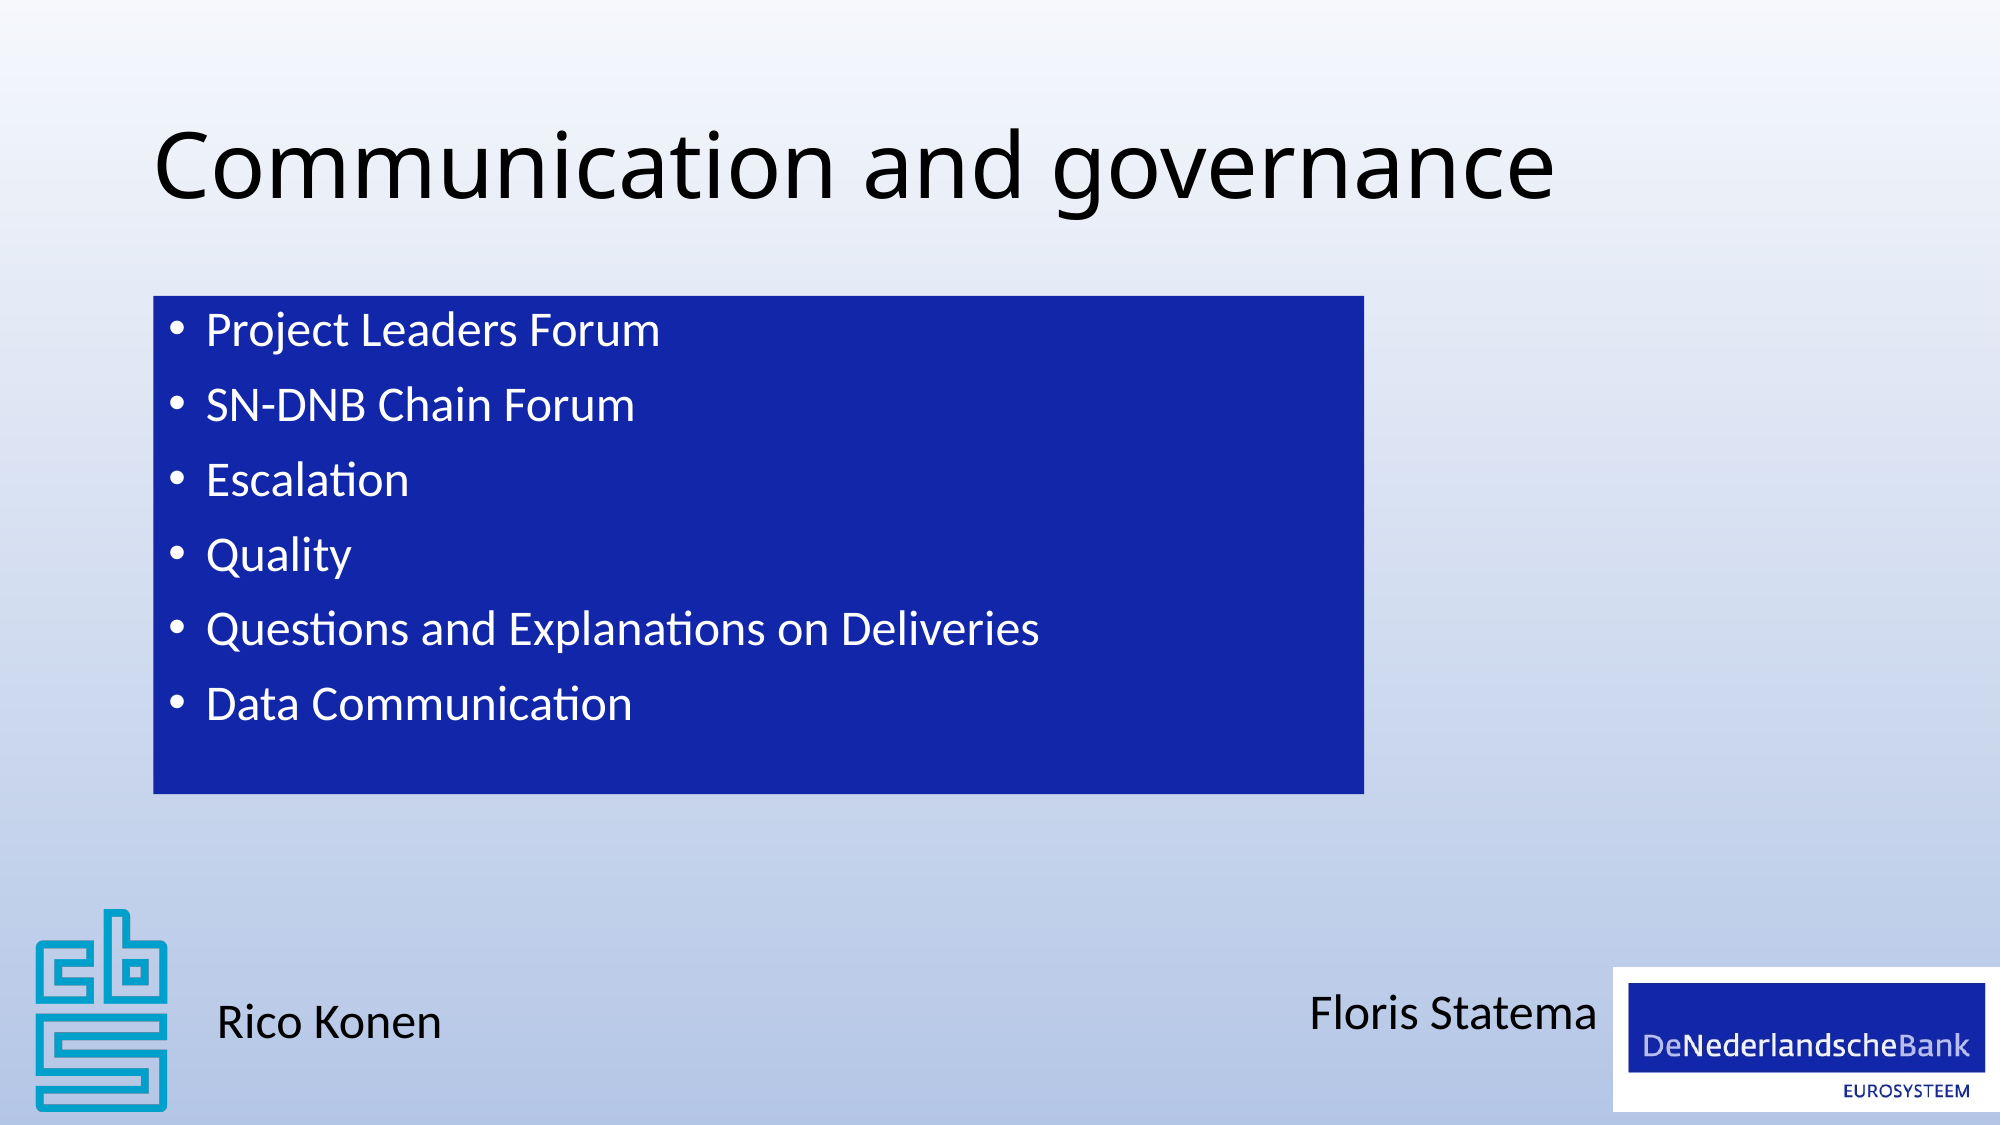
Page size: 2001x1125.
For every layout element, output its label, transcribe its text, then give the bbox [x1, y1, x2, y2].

picture [0, 909, 203, 1112]
picture [112, 917, 159, 996]
list Project Leaders Forum SN-DNB Chain Forum Escalation Quality Questions and Explanations on Deliveries Data Communication [153, 295, 1365, 795]
picture [1613, 967, 2000, 1112]
text_box Rico Konen [203, 980, 547, 1056]
picture [44, 1022, 159, 1104]
text_box Floris Statema [1294, 972, 1613, 1048]
title Communication and governance [137, 59, 1863, 278]
